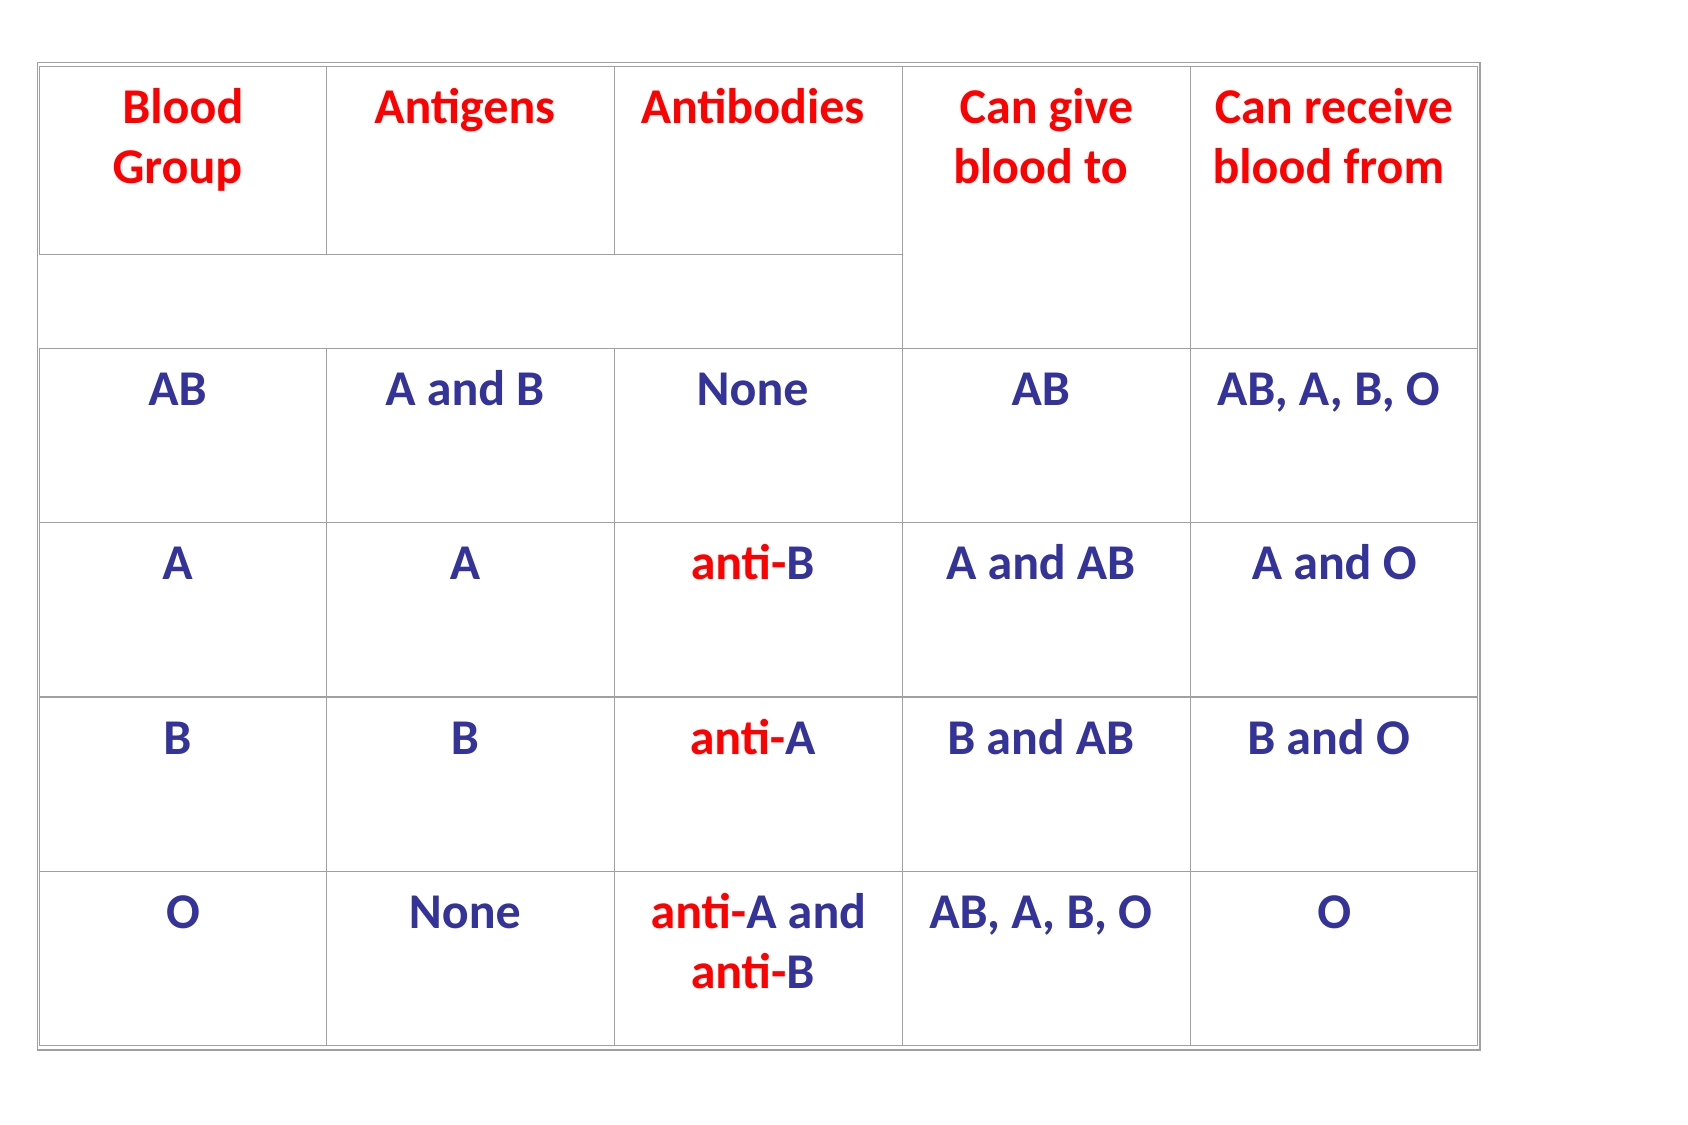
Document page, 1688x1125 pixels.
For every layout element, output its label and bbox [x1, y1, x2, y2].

text_box [37, 62, 1688, 1051]
